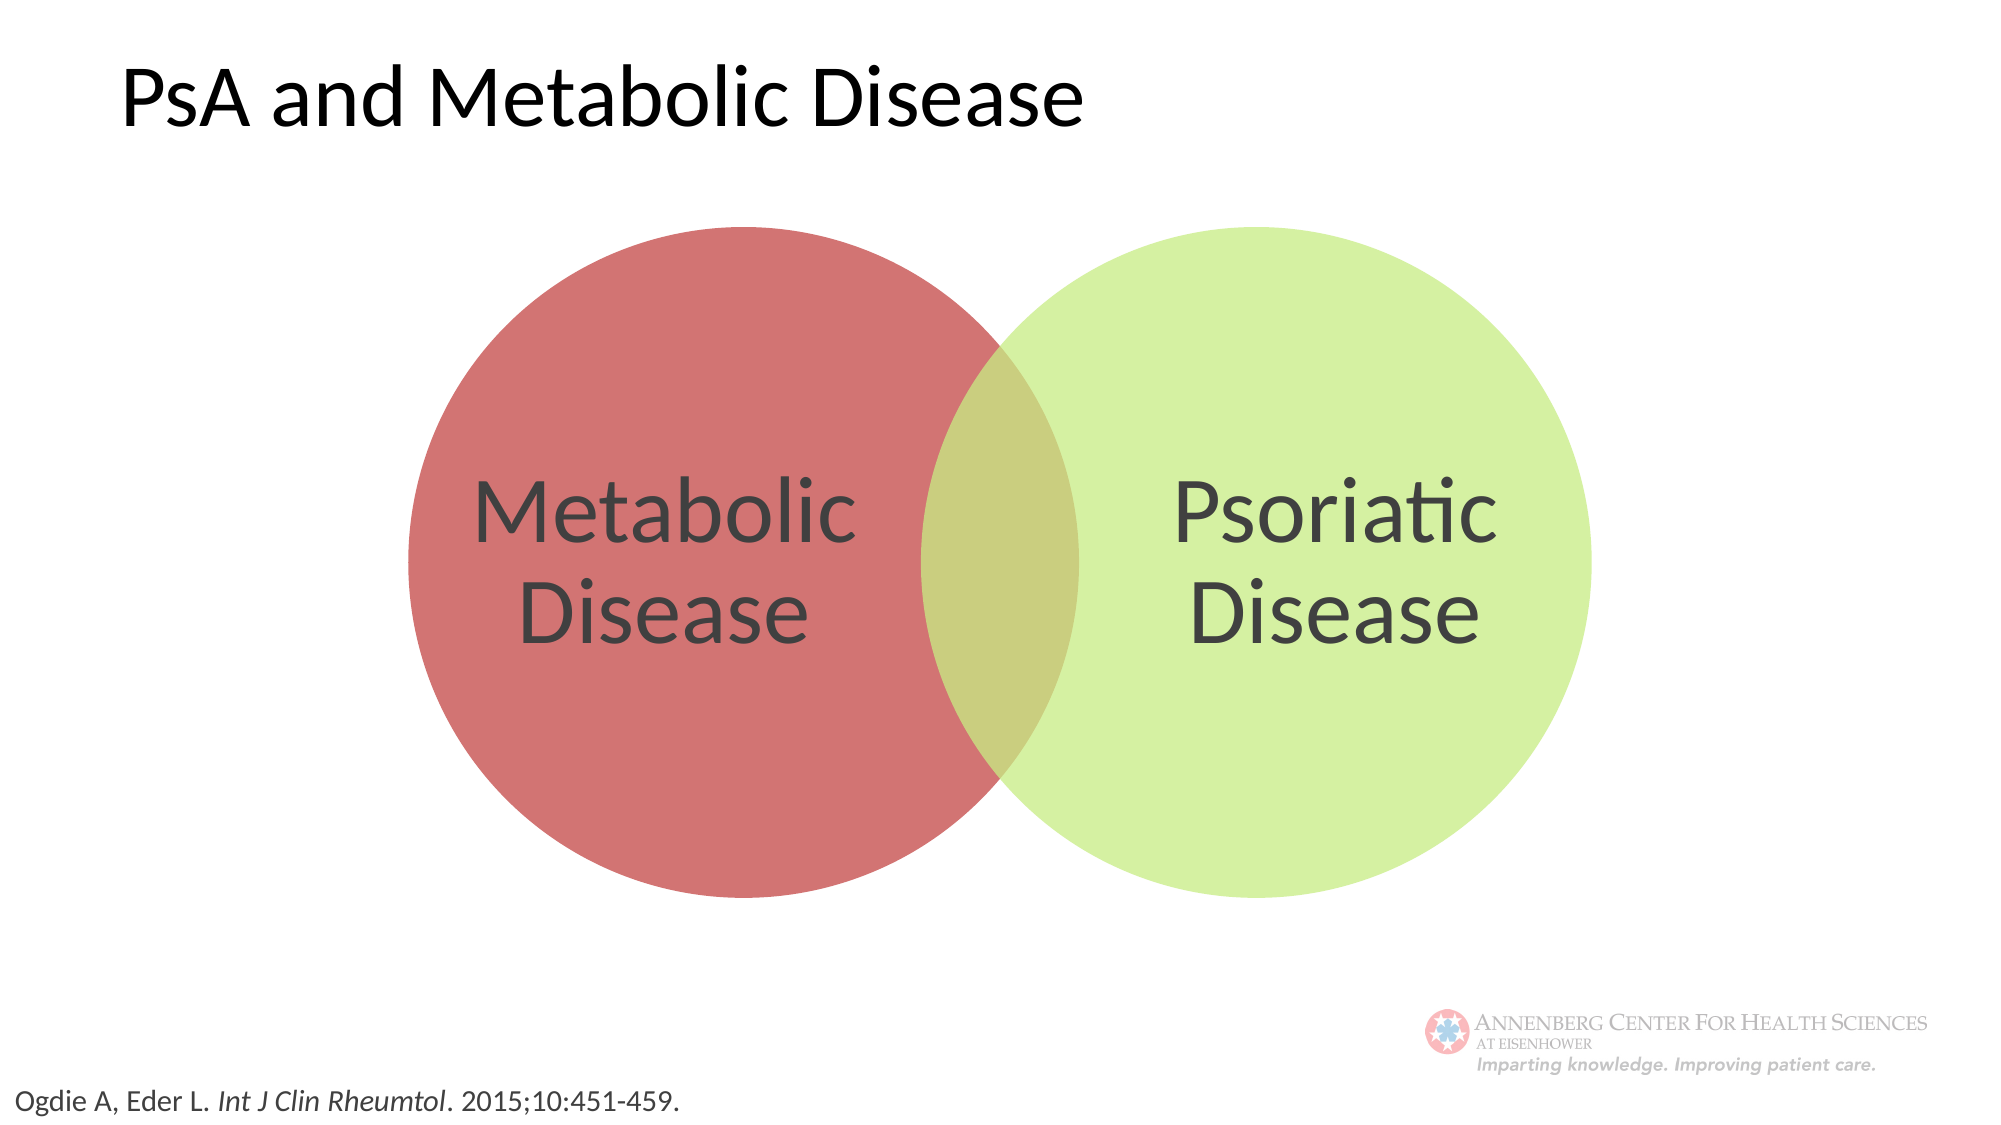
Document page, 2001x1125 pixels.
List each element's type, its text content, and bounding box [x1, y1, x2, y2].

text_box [920, 226, 1592, 899]
text_box PsA and Metabolic Disease [99, 8, 1900, 174]
text_box Ogdie A, Eder L. Int J Clin Rheumtol. 2015;10:451-459. [0, 1073, 1326, 1125]
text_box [407, 226, 920, 899]
picture [1425, 1009, 1927, 1075]
